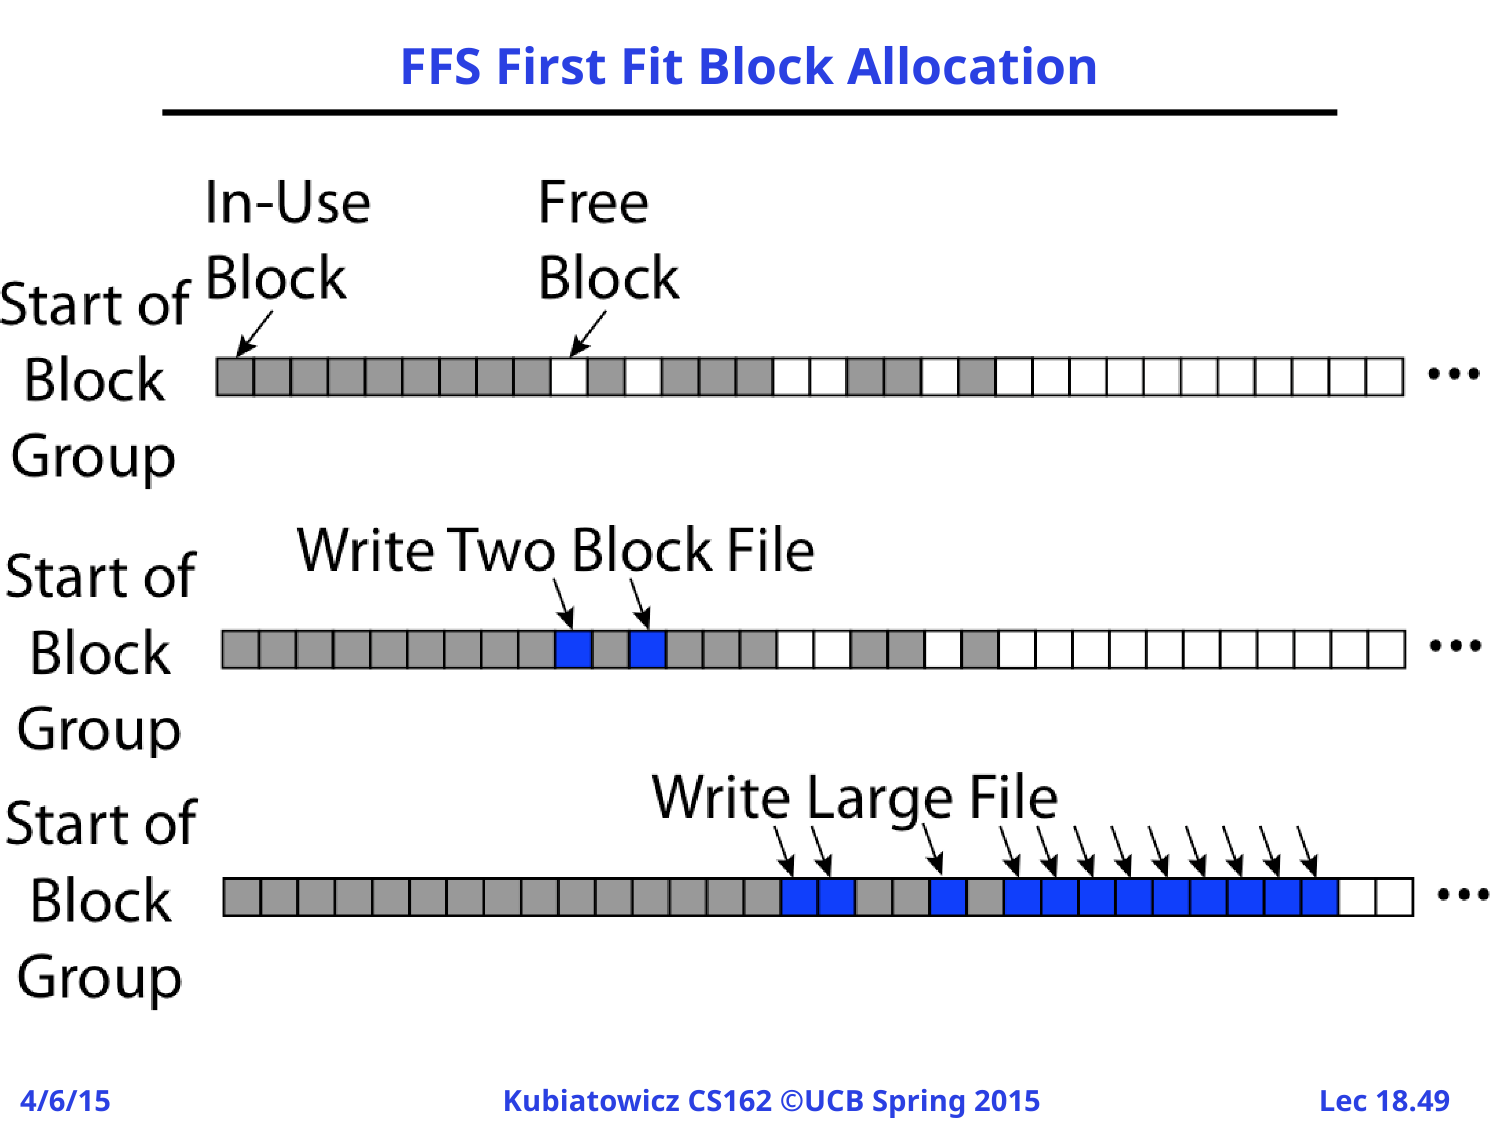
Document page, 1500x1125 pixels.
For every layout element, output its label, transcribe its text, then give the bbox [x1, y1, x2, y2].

title FFS First Fit Block Allocation [162, 24, 1338, 113]
list Fills in the small holes at the start of block group Avoids fragmentation, leaves contiguous free space at end [75, 1031, 1425, 1115]
picture [0, 149, 1500, 1023]
